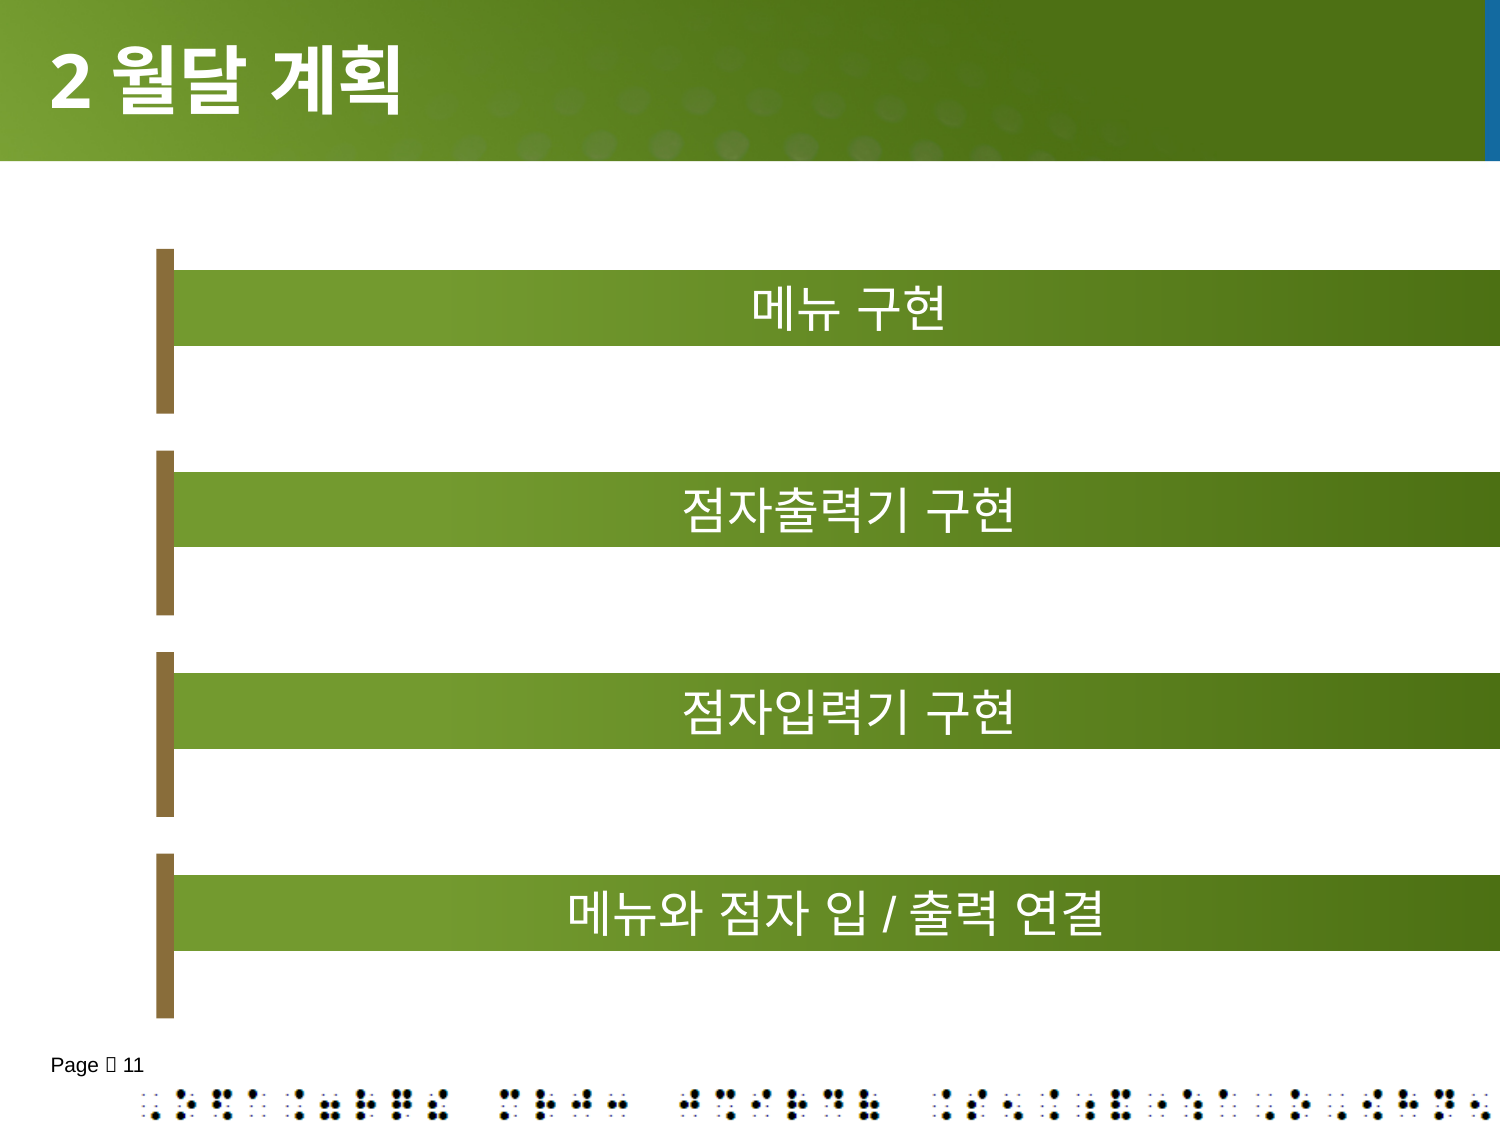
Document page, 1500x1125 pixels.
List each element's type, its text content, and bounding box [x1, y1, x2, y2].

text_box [156, 450, 1500, 569]
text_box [156, 853, 1500, 972]
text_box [156, 651, 1500, 771]
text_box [156, 248, 1500, 368]
title 2월달 계획 [48, 35, 1448, 143]
picture [0, 0, 1500, 1125]
